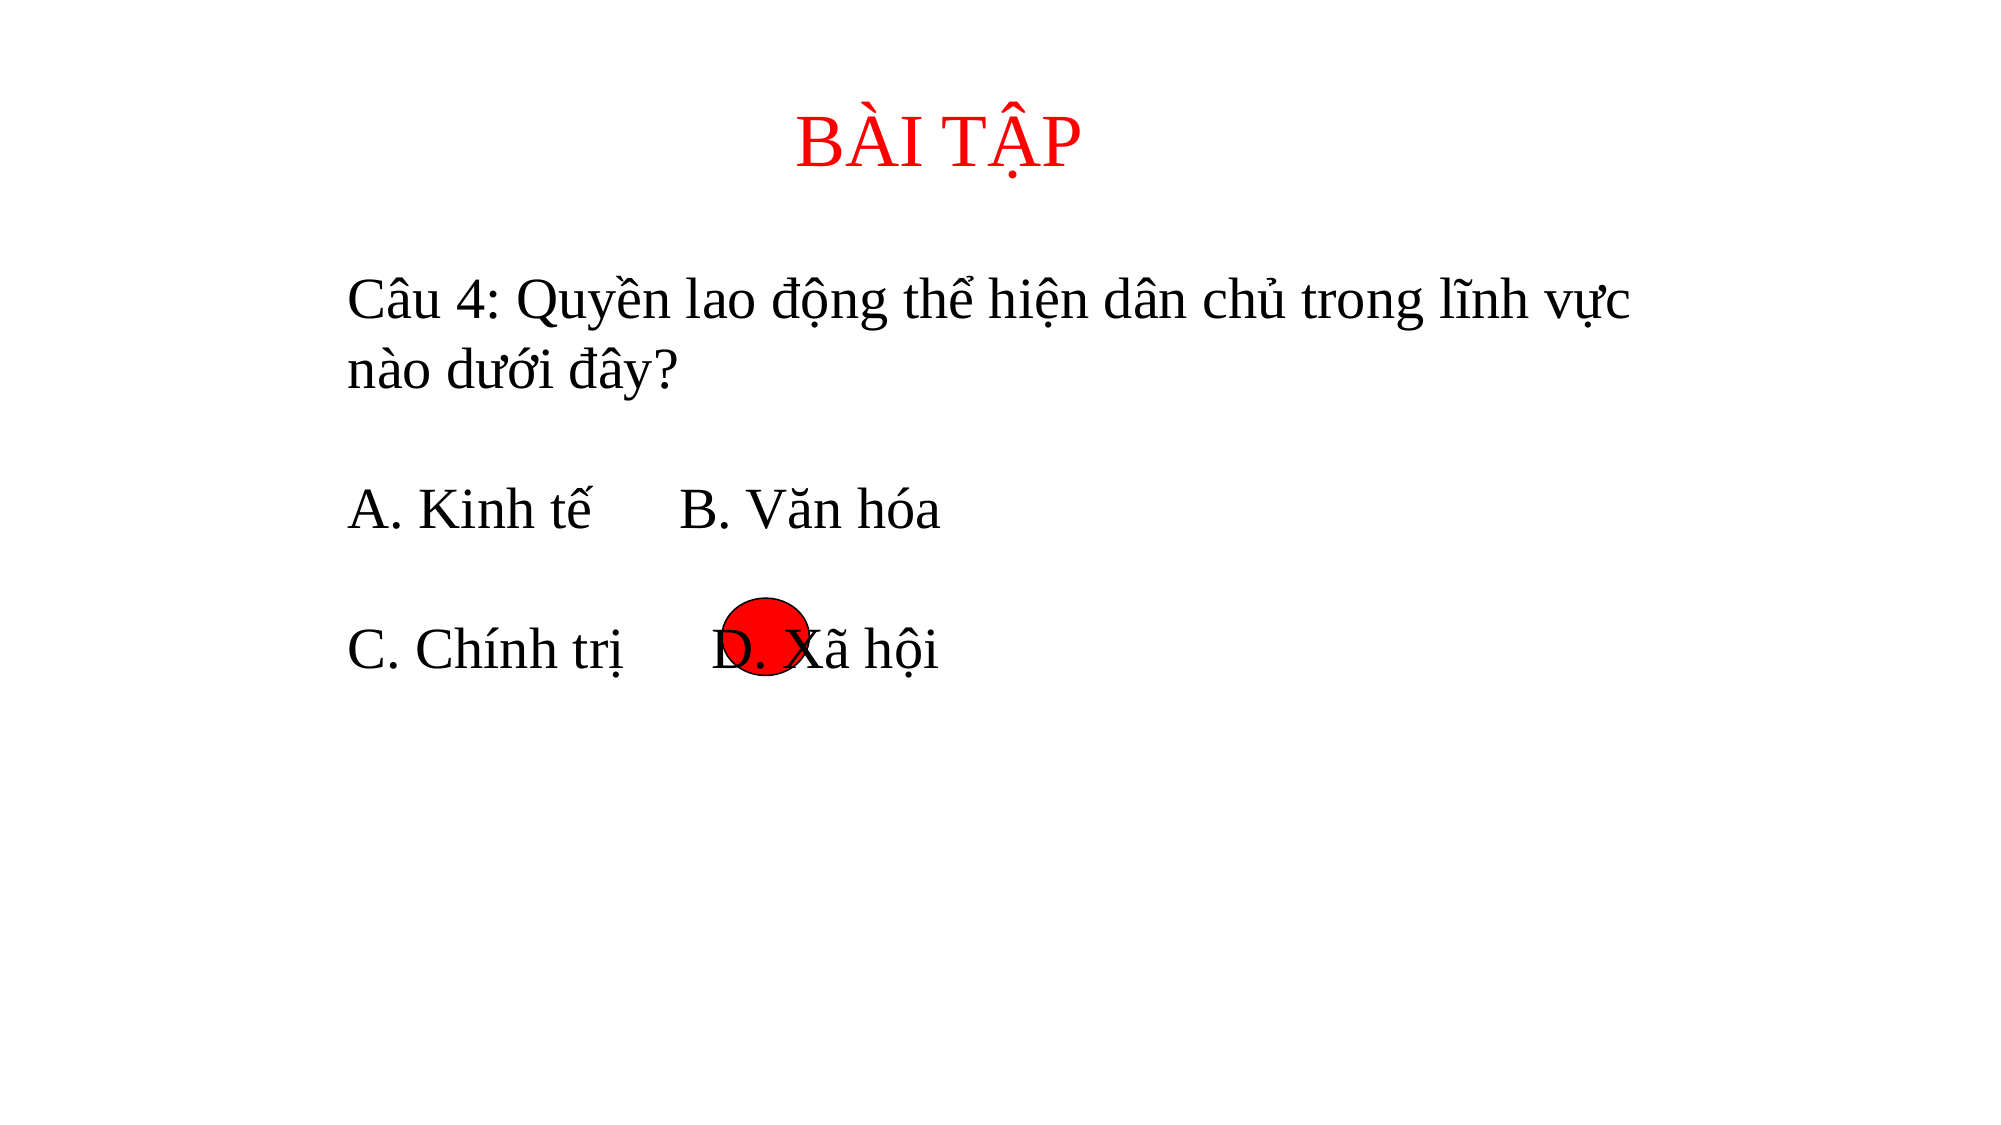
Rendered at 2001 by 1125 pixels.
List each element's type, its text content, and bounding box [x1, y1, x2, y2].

text_box Câu 4: Quyền lao động thể hiện dân chủ trong lĩnh vực nào dưới đây? A. Kinh tế B. Văn hóa C. Chính trị D. Xã hội [333, 252, 1694, 688]
text_box BÀI TẬP [780, 84, 1150, 190]
